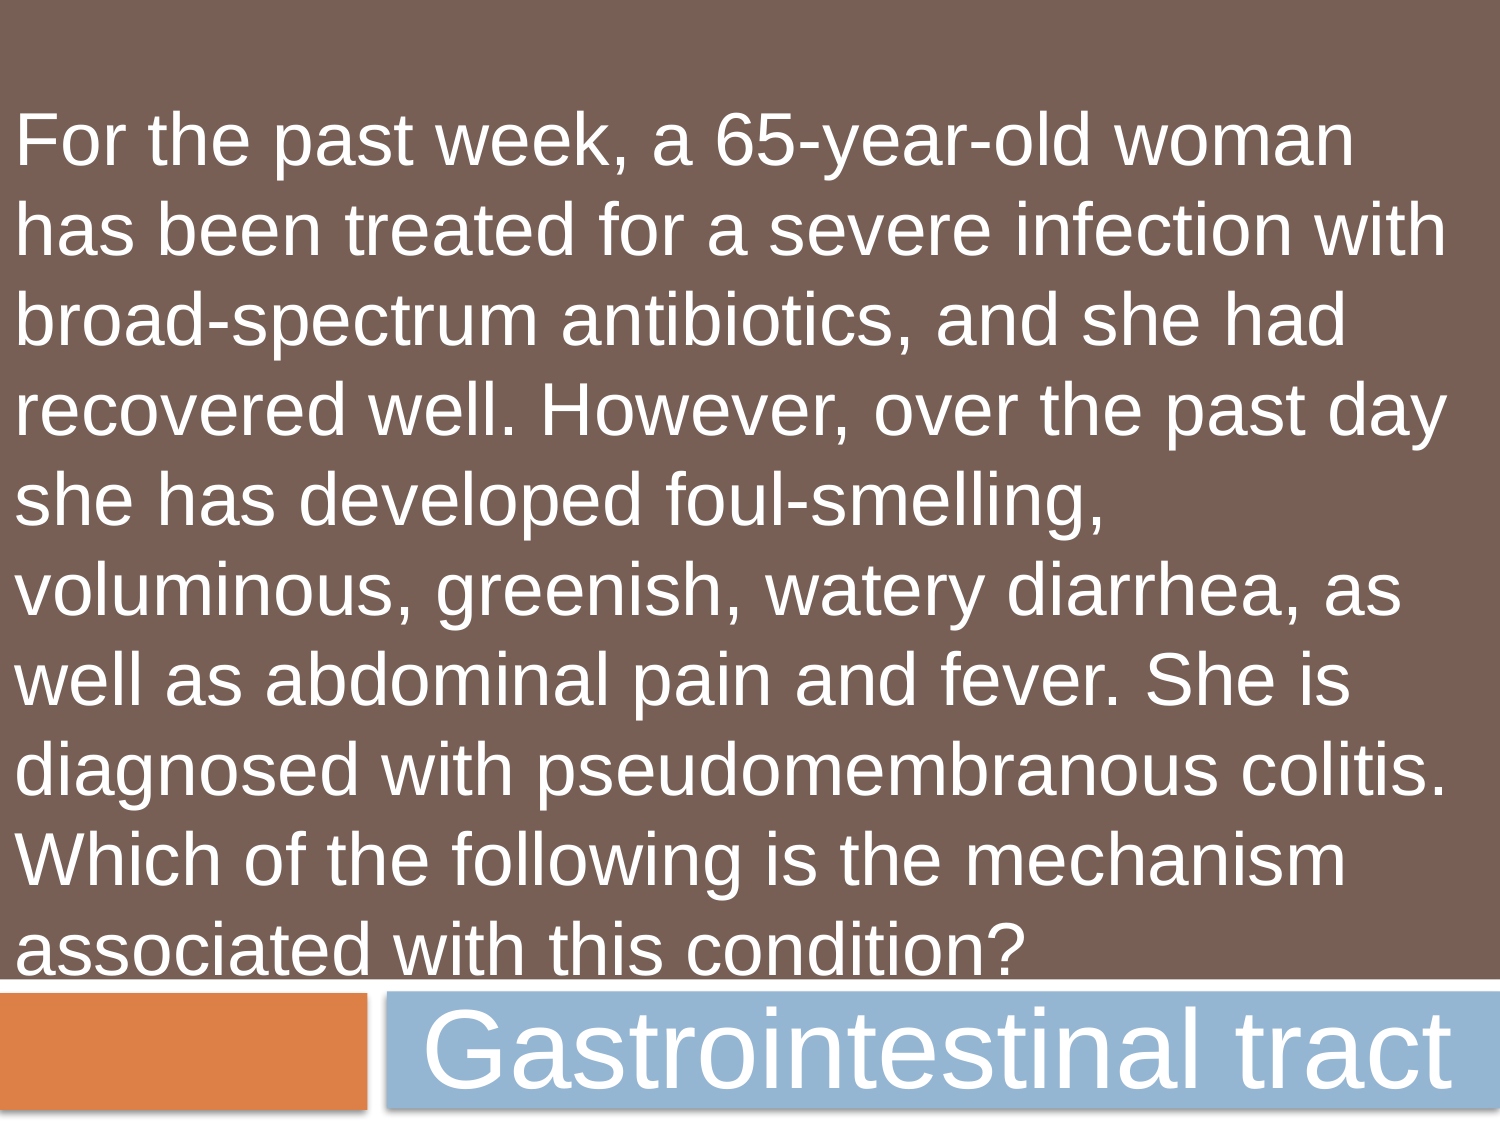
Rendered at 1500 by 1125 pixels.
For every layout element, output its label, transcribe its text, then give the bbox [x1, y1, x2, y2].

subtitle Gastrointestinal tract [387, 998, 1488, 1100]
text_box For the past week, a 65-year-old woman has been treated for a severe infection with broad-spectrum antibiotics, and she had recovered well. However, over the past day she has developed foul-smelling, voluminous, greenish, watery diarrhea, as well as abdominal pain and fever. She is diagnosed with pseudomembranous colitis. Which of the following is the mechanism associated with this condition? [0, 82, 1500, 998]
